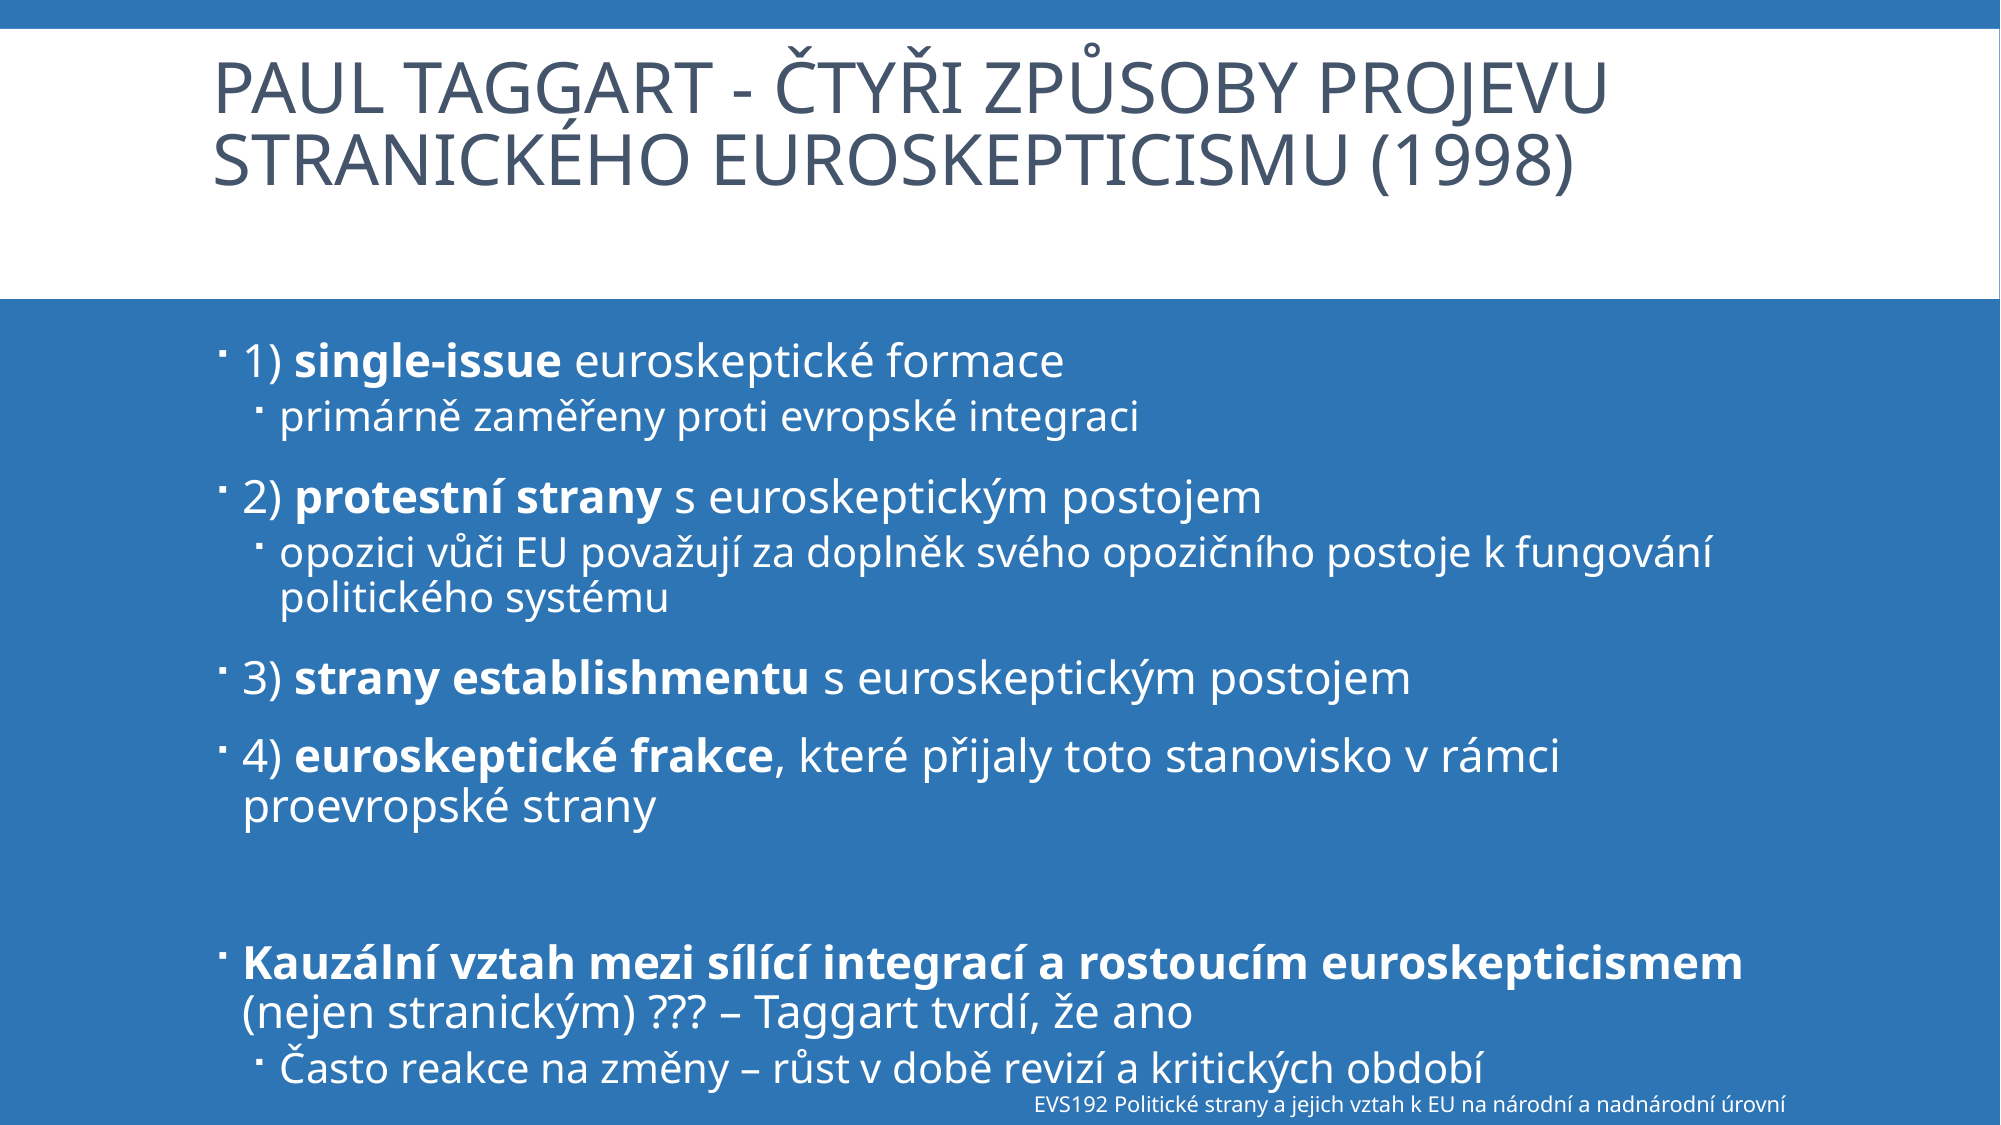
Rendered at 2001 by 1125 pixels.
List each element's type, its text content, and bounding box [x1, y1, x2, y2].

list 1) single-issue euroskeptické formace primárně zaměřeny proti evropské integraci 2) protestní strany s euroskeptickým postojem opozici vůči EU považují za doplněk svého opozičního postoje k fungování politického systému 3) strany establishmentu s euroskeptickým postojem 4) euroskeptické frakce, které přijaly toto stanovisko v rámci proevropské strany Kauzální vztah mezi sílící integrací a rostoucím euroskepticismem (nejen stranickým) ??? – Taggart tvrdí, že ano Často reakce na změny – růst v době revizí a kritických období [197, 329, 1803, 1074]
title Paul Taggart - čtyři způsoby projevu stranického euroskepticismu (1998) [197, 46, 1803, 295]
footer EVS192 Politické strany a jejich vztah k EU na národní a nadnárodní úrovní [974, 1073, 1803, 1125]
